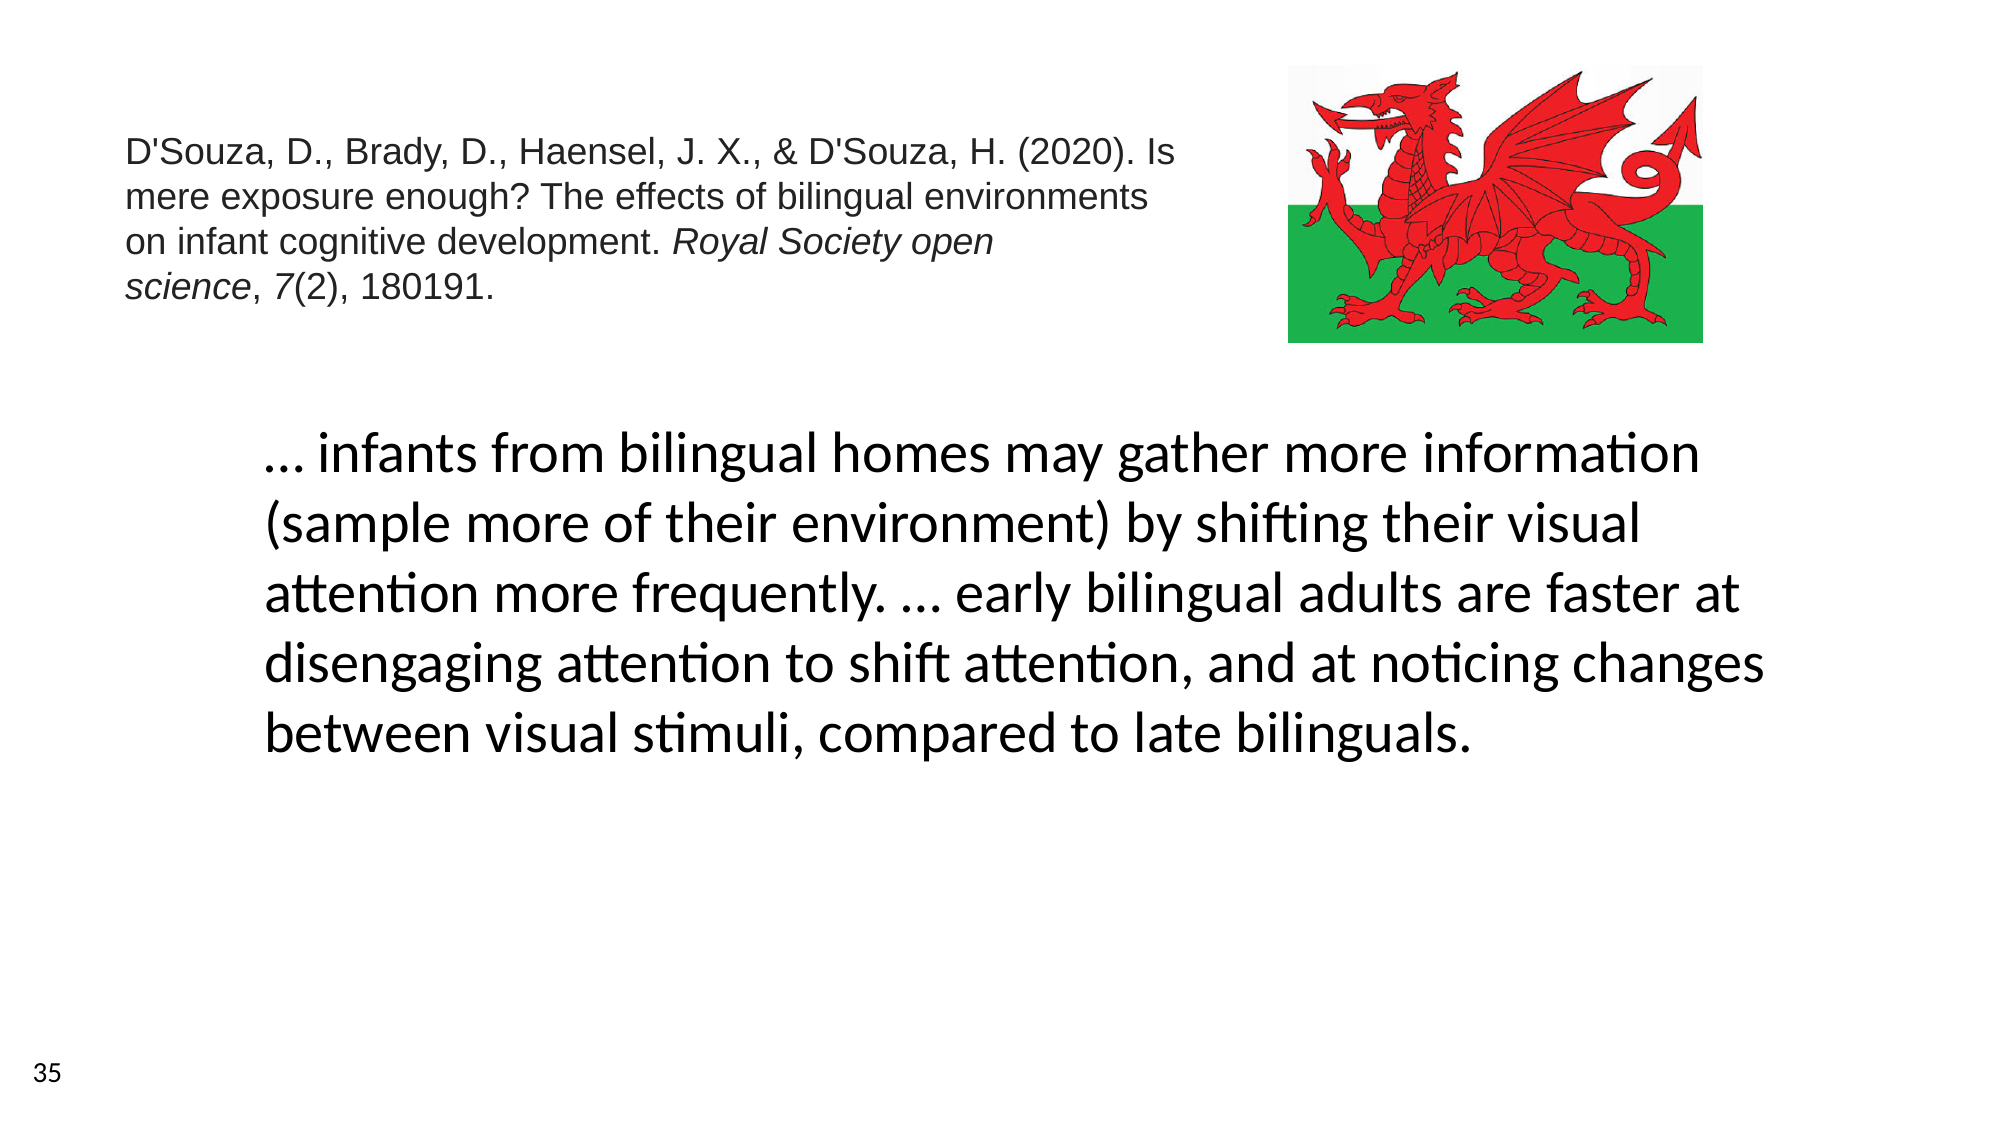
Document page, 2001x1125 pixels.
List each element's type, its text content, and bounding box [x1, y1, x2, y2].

text_box … infants from bilingual homes may gather more information (sample more of their environment) by shifting their visual attention more frequently. … early bilingual adults are faster at disengaging attention to shift attention, and at noticing changes between visual stimuli, compared to late bilinguals. [249, 406, 1855, 772]
text_box D'Souza, D., Brady, D., Haensel, J. X., & D'Souza, H. (2020). Is mere exposure enough? The effects of bilingual environments on infant cognitive development. Royal Society open science, 7(2), 180191. [110, 119, 1194, 315]
picture [1288, 65, 1703, 343]
